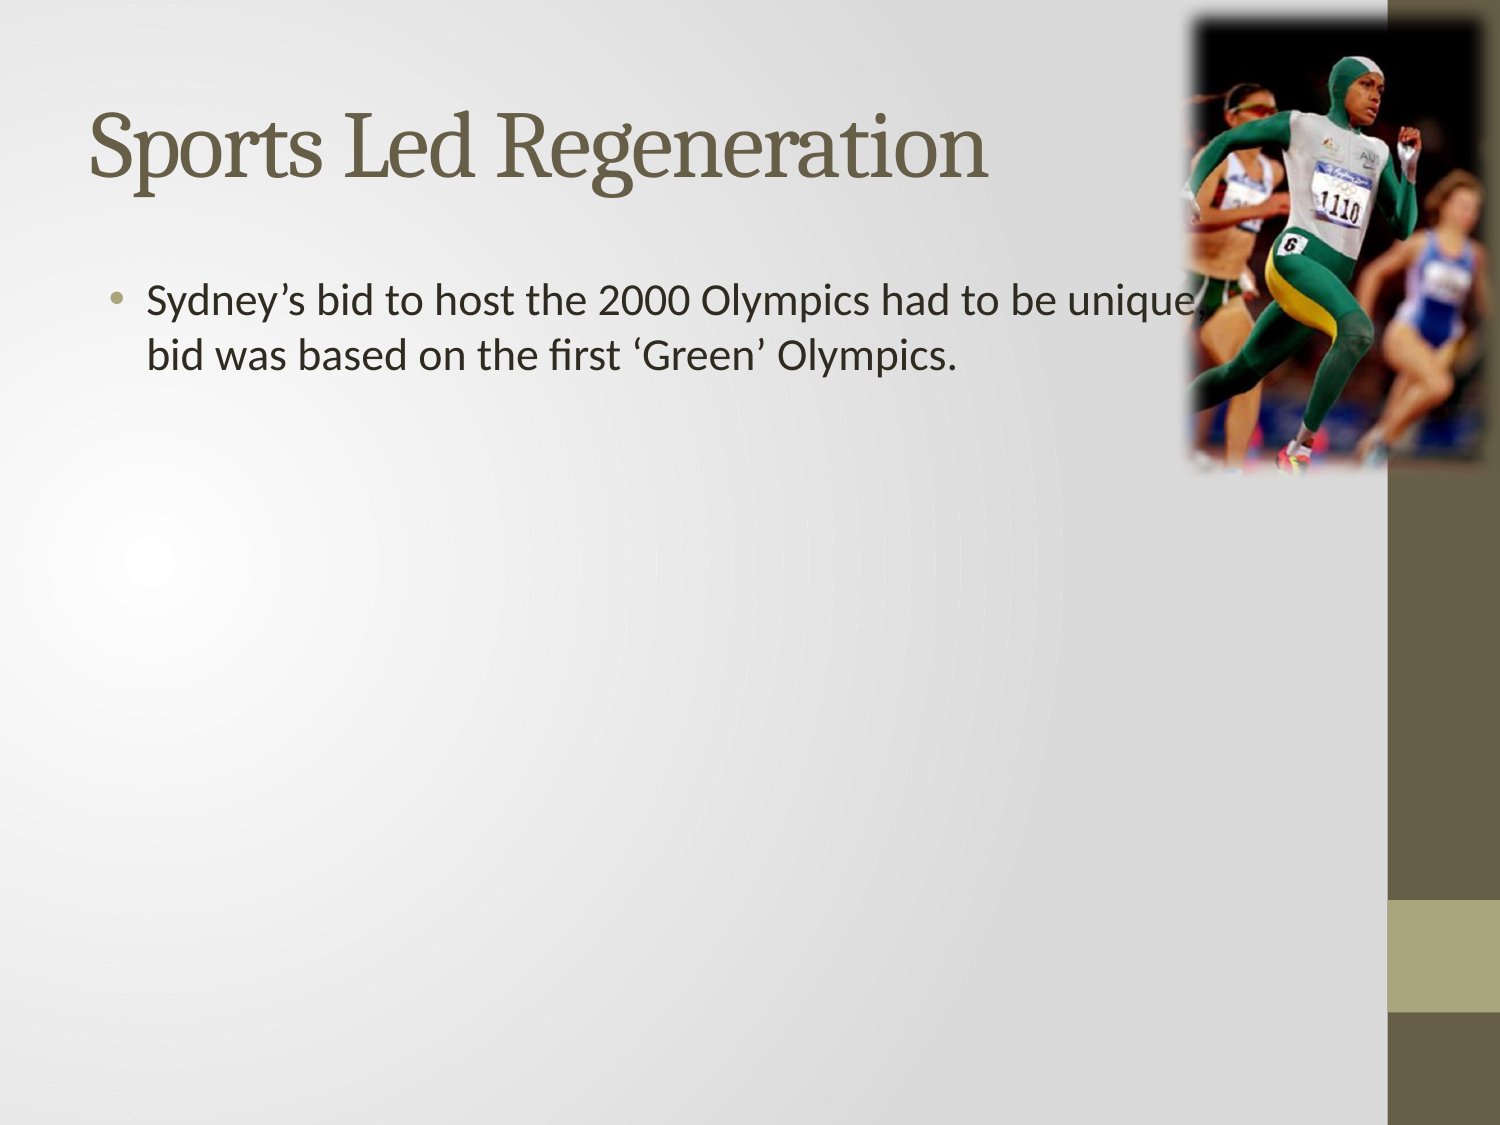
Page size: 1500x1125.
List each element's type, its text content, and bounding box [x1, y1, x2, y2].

title Sports Led Regeneration [75, 45, 1172, 233]
picture [1174, 0, 1500, 482]
list Sydney’s bid to host the 2000 Olympics had to be unique, their bid was based on the first ‘Green’ Olympics. [75, 262, 1325, 1050]
